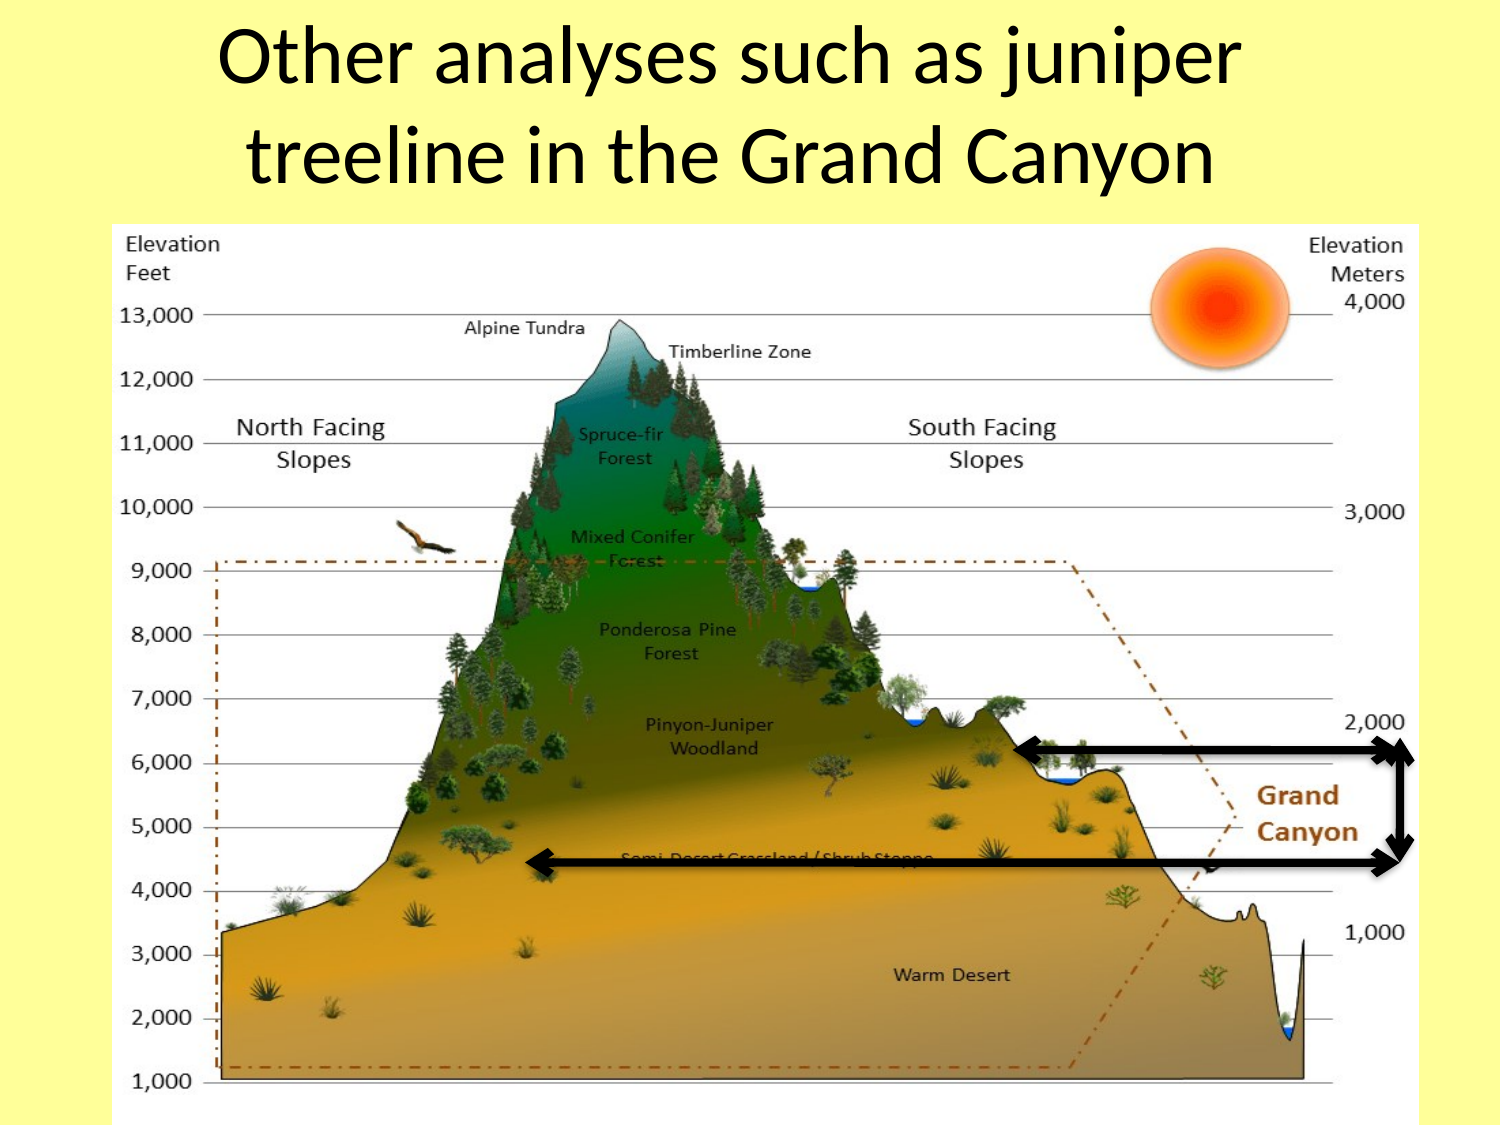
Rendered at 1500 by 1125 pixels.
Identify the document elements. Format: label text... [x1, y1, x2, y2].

picture [112, 224, 1419, 1125]
title Other analyses such as juniper treeline in the Grand Canyon [112, 37, 1351, 163]
